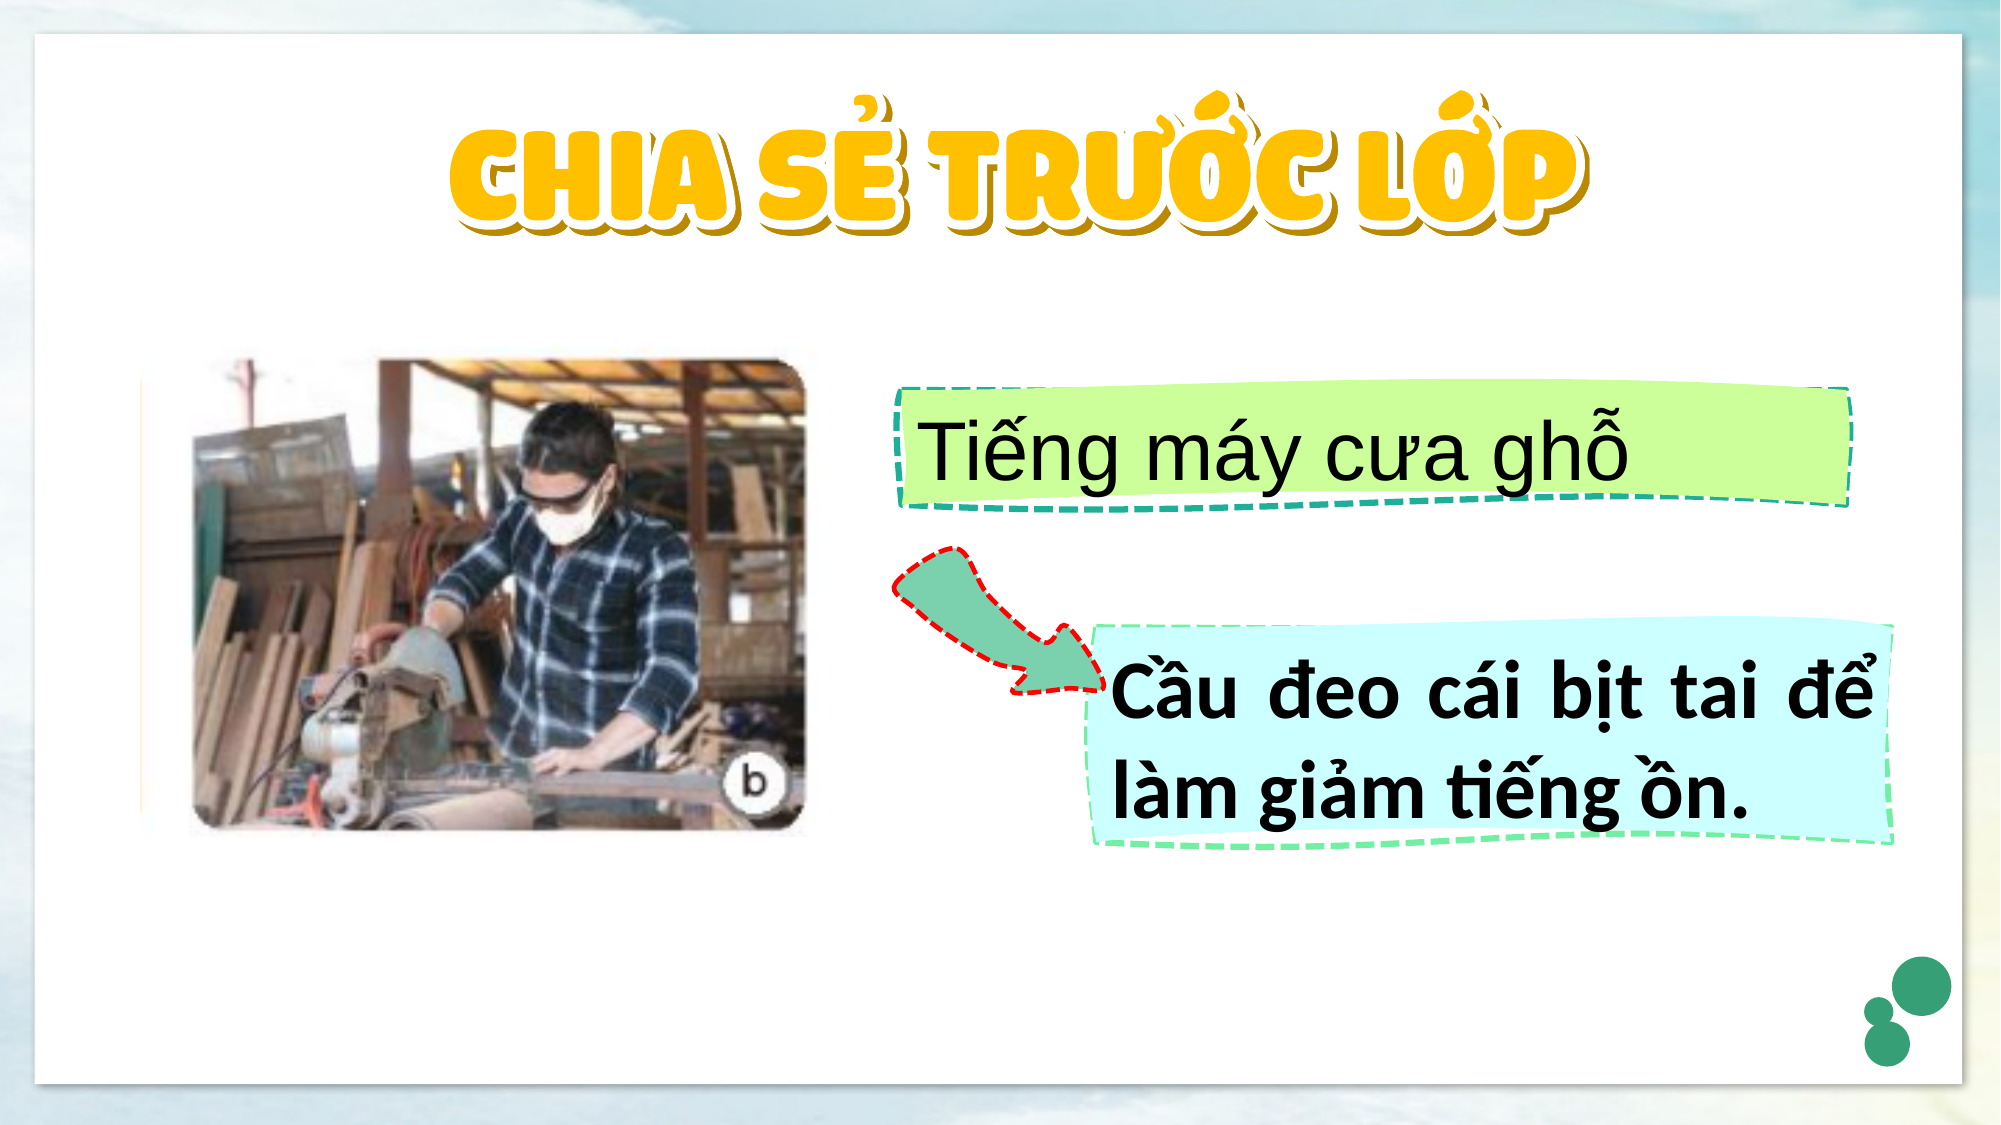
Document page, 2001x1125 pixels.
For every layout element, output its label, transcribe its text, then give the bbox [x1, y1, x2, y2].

text_box Tiếng máy cưa ghỗ [899, 378, 1851, 506]
text_box [892, 547, 1105, 695]
text_box Cầu đeo cái bịt tai để làm giảm tiếng ồn. [1087, 616, 1892, 843]
picture [0, 0, 2001, 1125]
